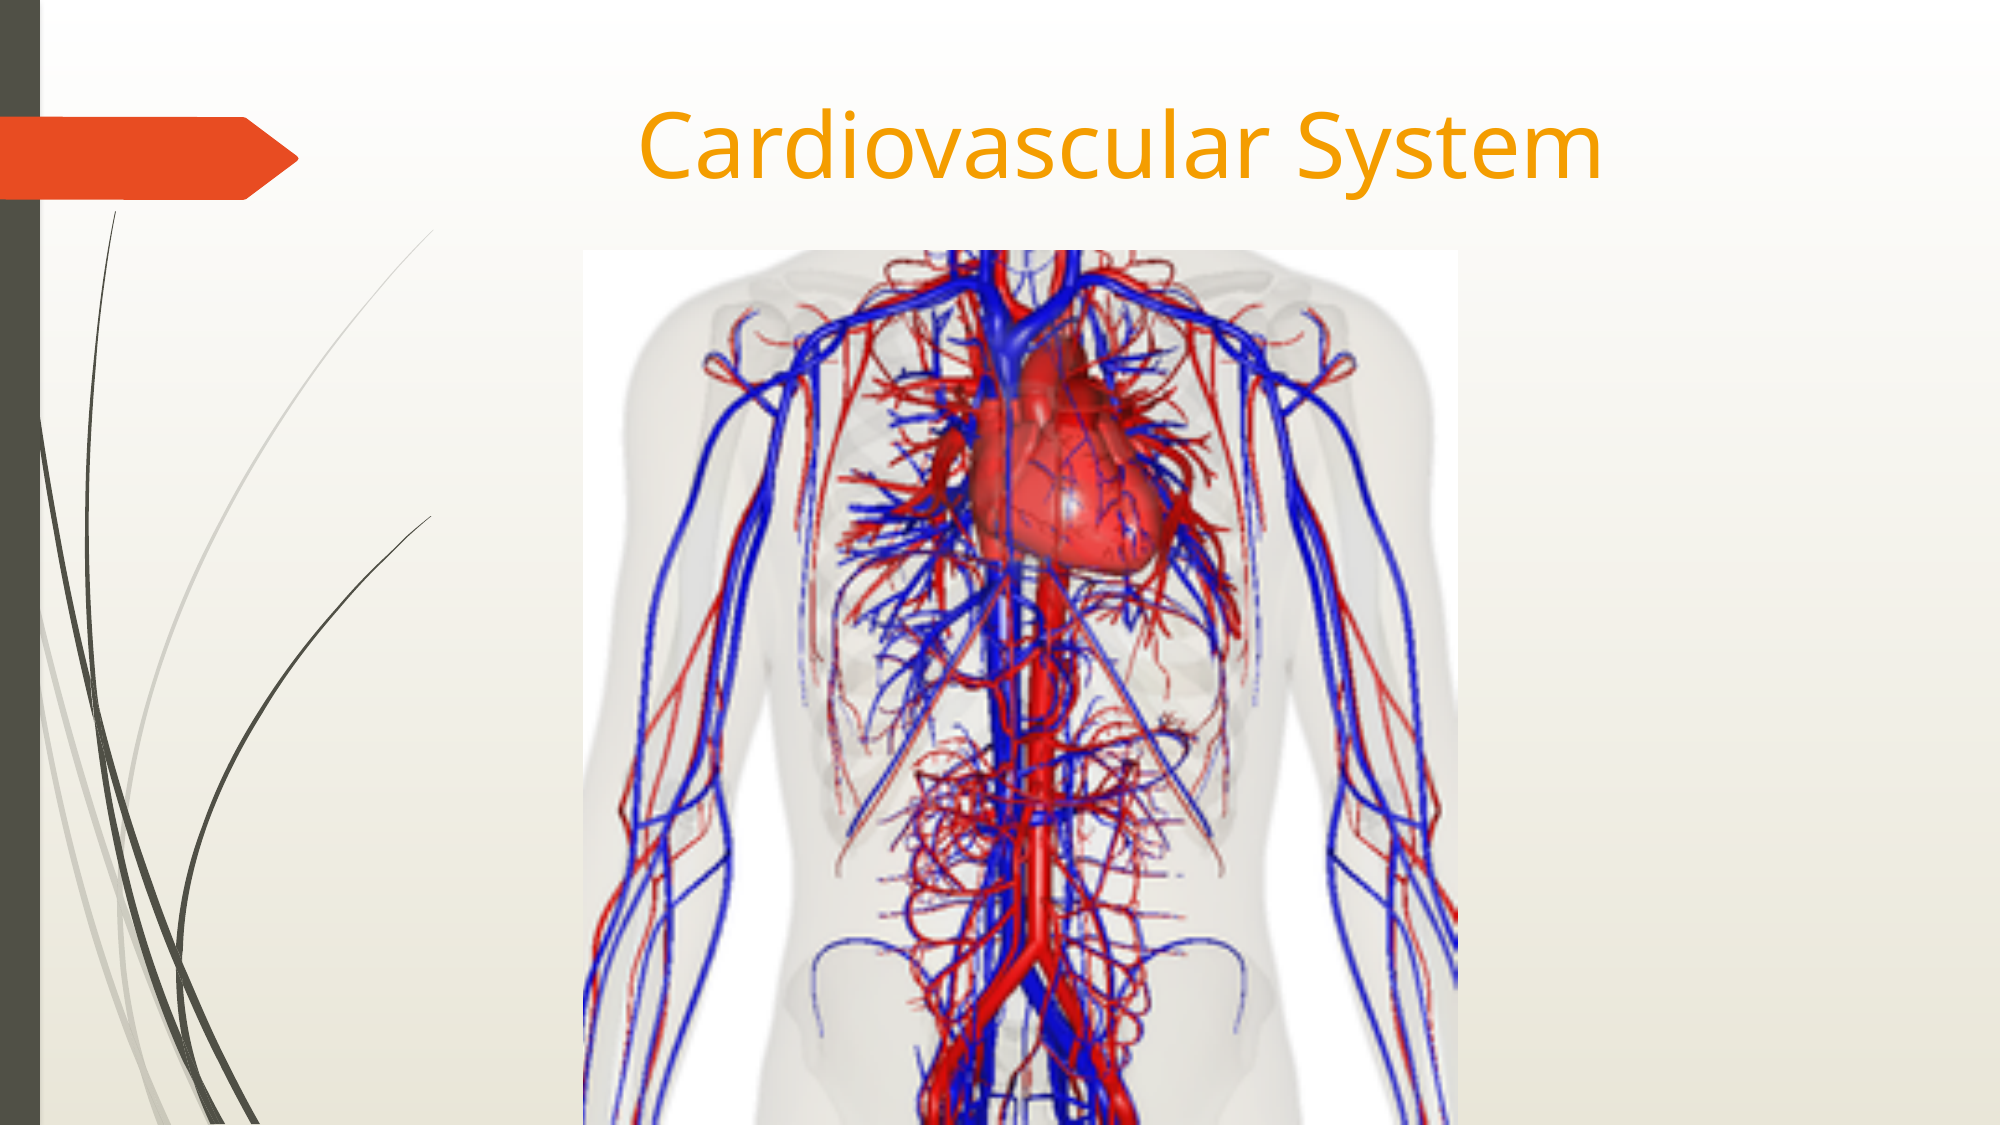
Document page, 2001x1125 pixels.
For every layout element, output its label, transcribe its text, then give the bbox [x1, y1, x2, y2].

title Cardiovascular System [493, 31, 1750, 231]
picture [583, 250, 1458, 1125]
